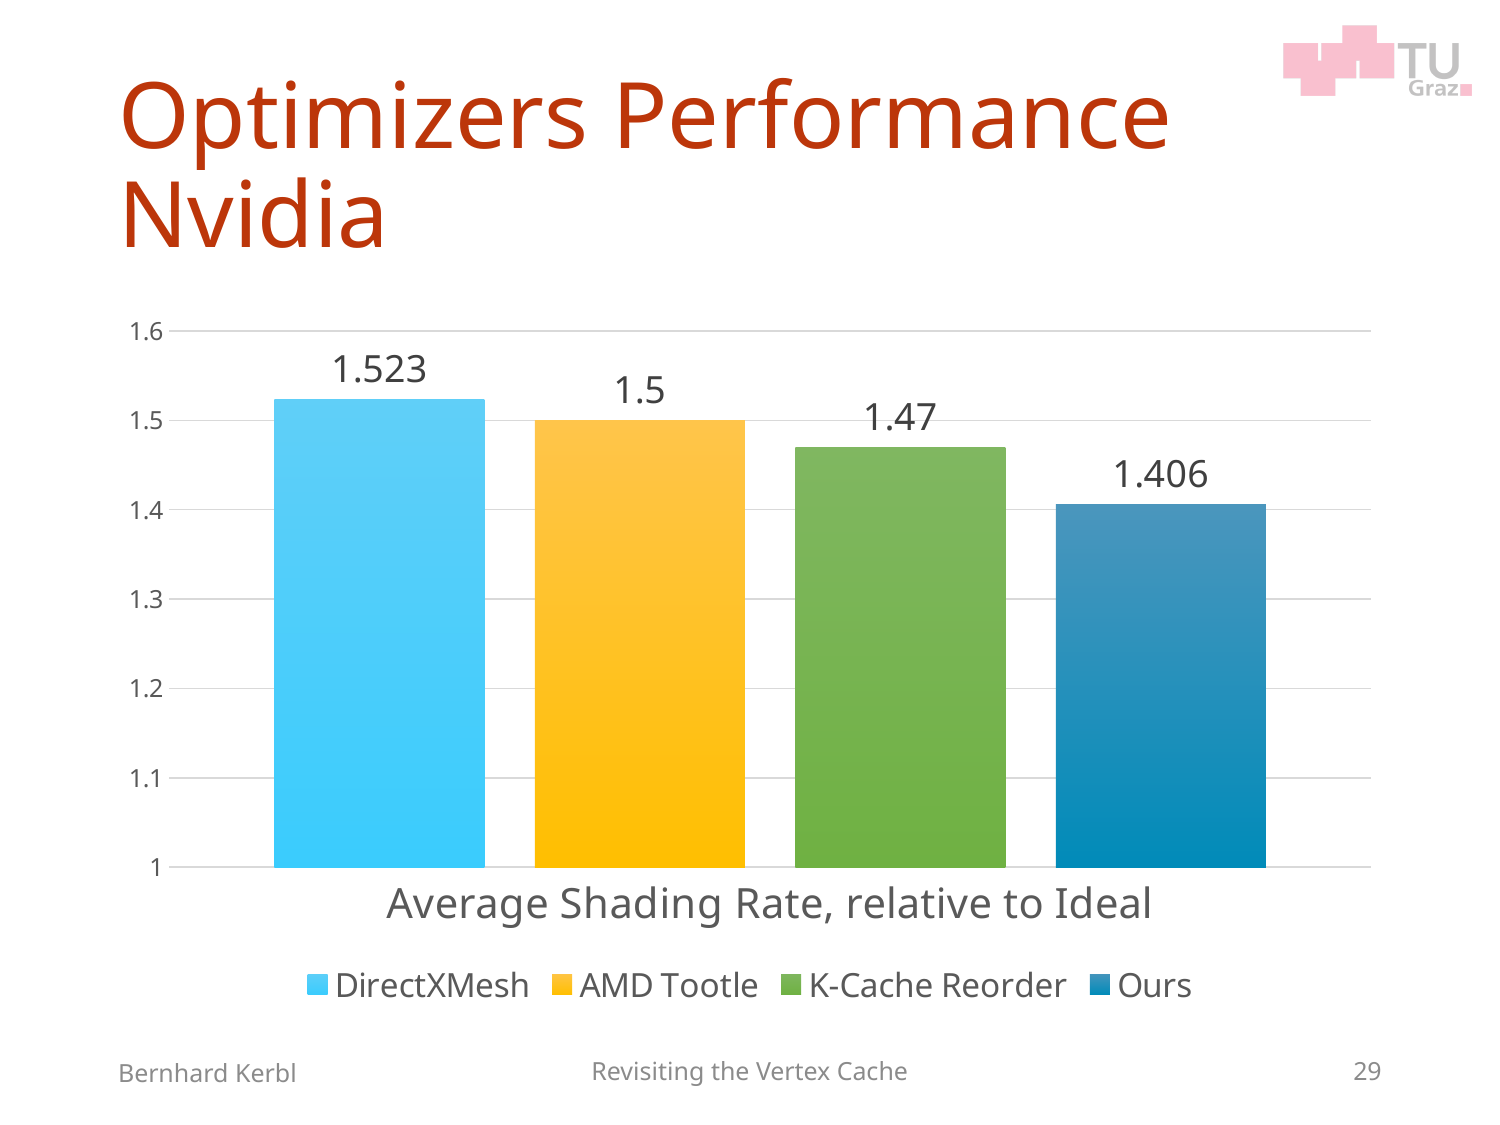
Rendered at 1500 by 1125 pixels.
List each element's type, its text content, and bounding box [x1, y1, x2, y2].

chart [103, 299, 1397, 1014]
title Optimizers Performance Nvidia [103, 59, 1397, 278]
slide_number Bernhard Kerbl [103, 1042, 441, 1103]
footer Revisiting the Vertex Cache [496, 1042, 1004, 1103]
slide_number 29 [1059, 1042, 1397, 1103]
